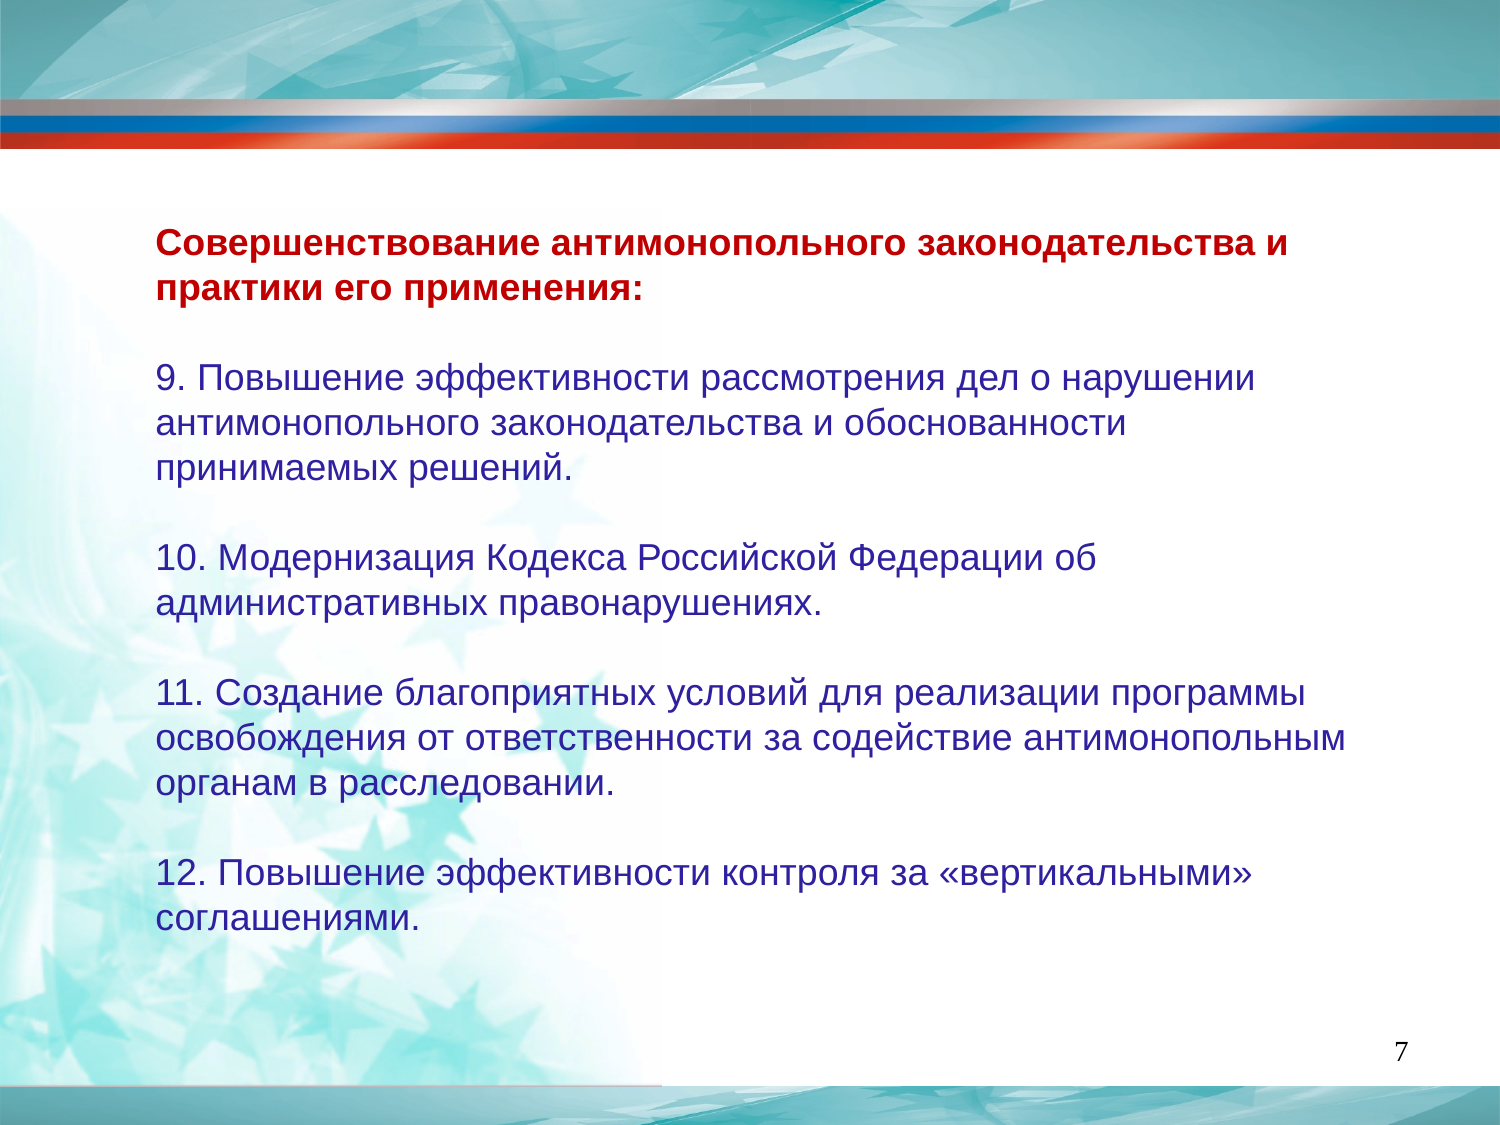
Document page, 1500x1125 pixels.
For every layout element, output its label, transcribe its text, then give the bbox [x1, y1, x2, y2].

picture [0, 0, 1500, 149]
slide_number 7 [1074, 1024, 1424, 1102]
picture [0, 207, 1156, 1125]
footer [512, 1024, 987, 1102]
text_box [1156, 1079, 1500, 1125]
text_box Совершенствование антимонопольного законодательства и практики его применения: 9. Повышение эффективности рассмотрения дел о нарушении антимонопольного законодательства и обоснованности принимаемых решений. 10. Модернизация Кодекса Российской Федерации об административных правонарушениях. 11. Создание благоприятных условий для реализации программы освобождения от ответственности за содействие антимонопольным органам в расследовании. 12. Повышение эффективности контроля за «вертикальными» соглашениями. [664, 210, 1395, 991]
